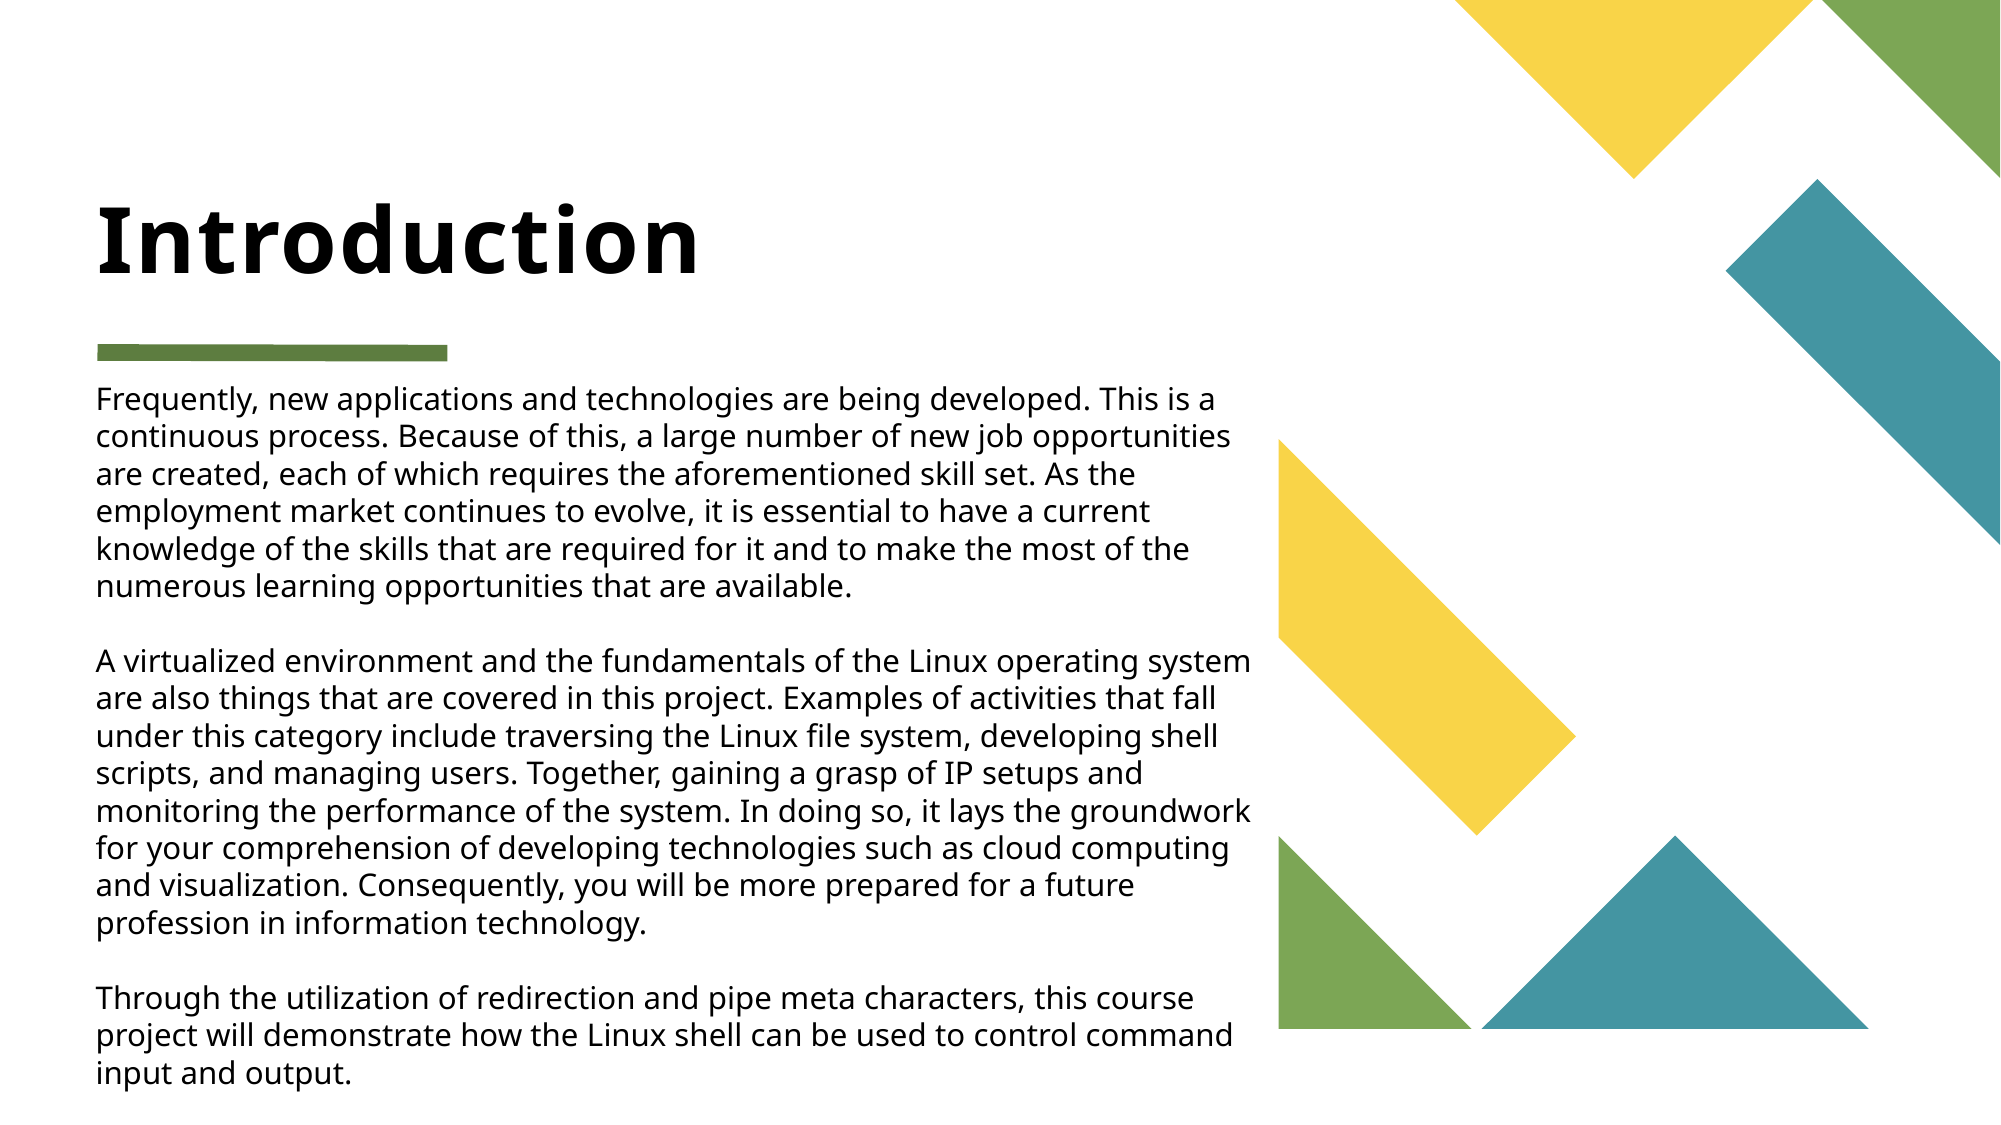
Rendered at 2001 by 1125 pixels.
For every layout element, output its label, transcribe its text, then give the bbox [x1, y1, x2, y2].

title Introduction [97, 32, 1898, 291]
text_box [1278, 439, 1869, 1030]
text_box Frequently, new applications and technologies are being developed. This is a continuous process. Because of this, a large number of new job opportunities are created, each of which requires the aforementioned skill set. As the employment market continues to evolve, it is essential to have a current knowledge of the skills that are required for it and to make the most of the numerous learning opportunities that are available. A virtualized environment and the fundamentals of the Linux operating system are also things that are covered in this project. Examples of activities that fall under this category include traversing the Linux file system, developing shell scripts, and managing users. Together, gaining a grasp of IP setups and monitoring the performance of the system. In doing so, it lays the groundwork for your comprehension of developing technologies such as cloud computing and visualization. Consequently, you will be more prepared for a future profession in information technology. Through the utilization of redirection and pipe meta characters, this course project will demonstrate how the Linux shell can be used to control command input and output. [80, 371, 1269, 1098]
